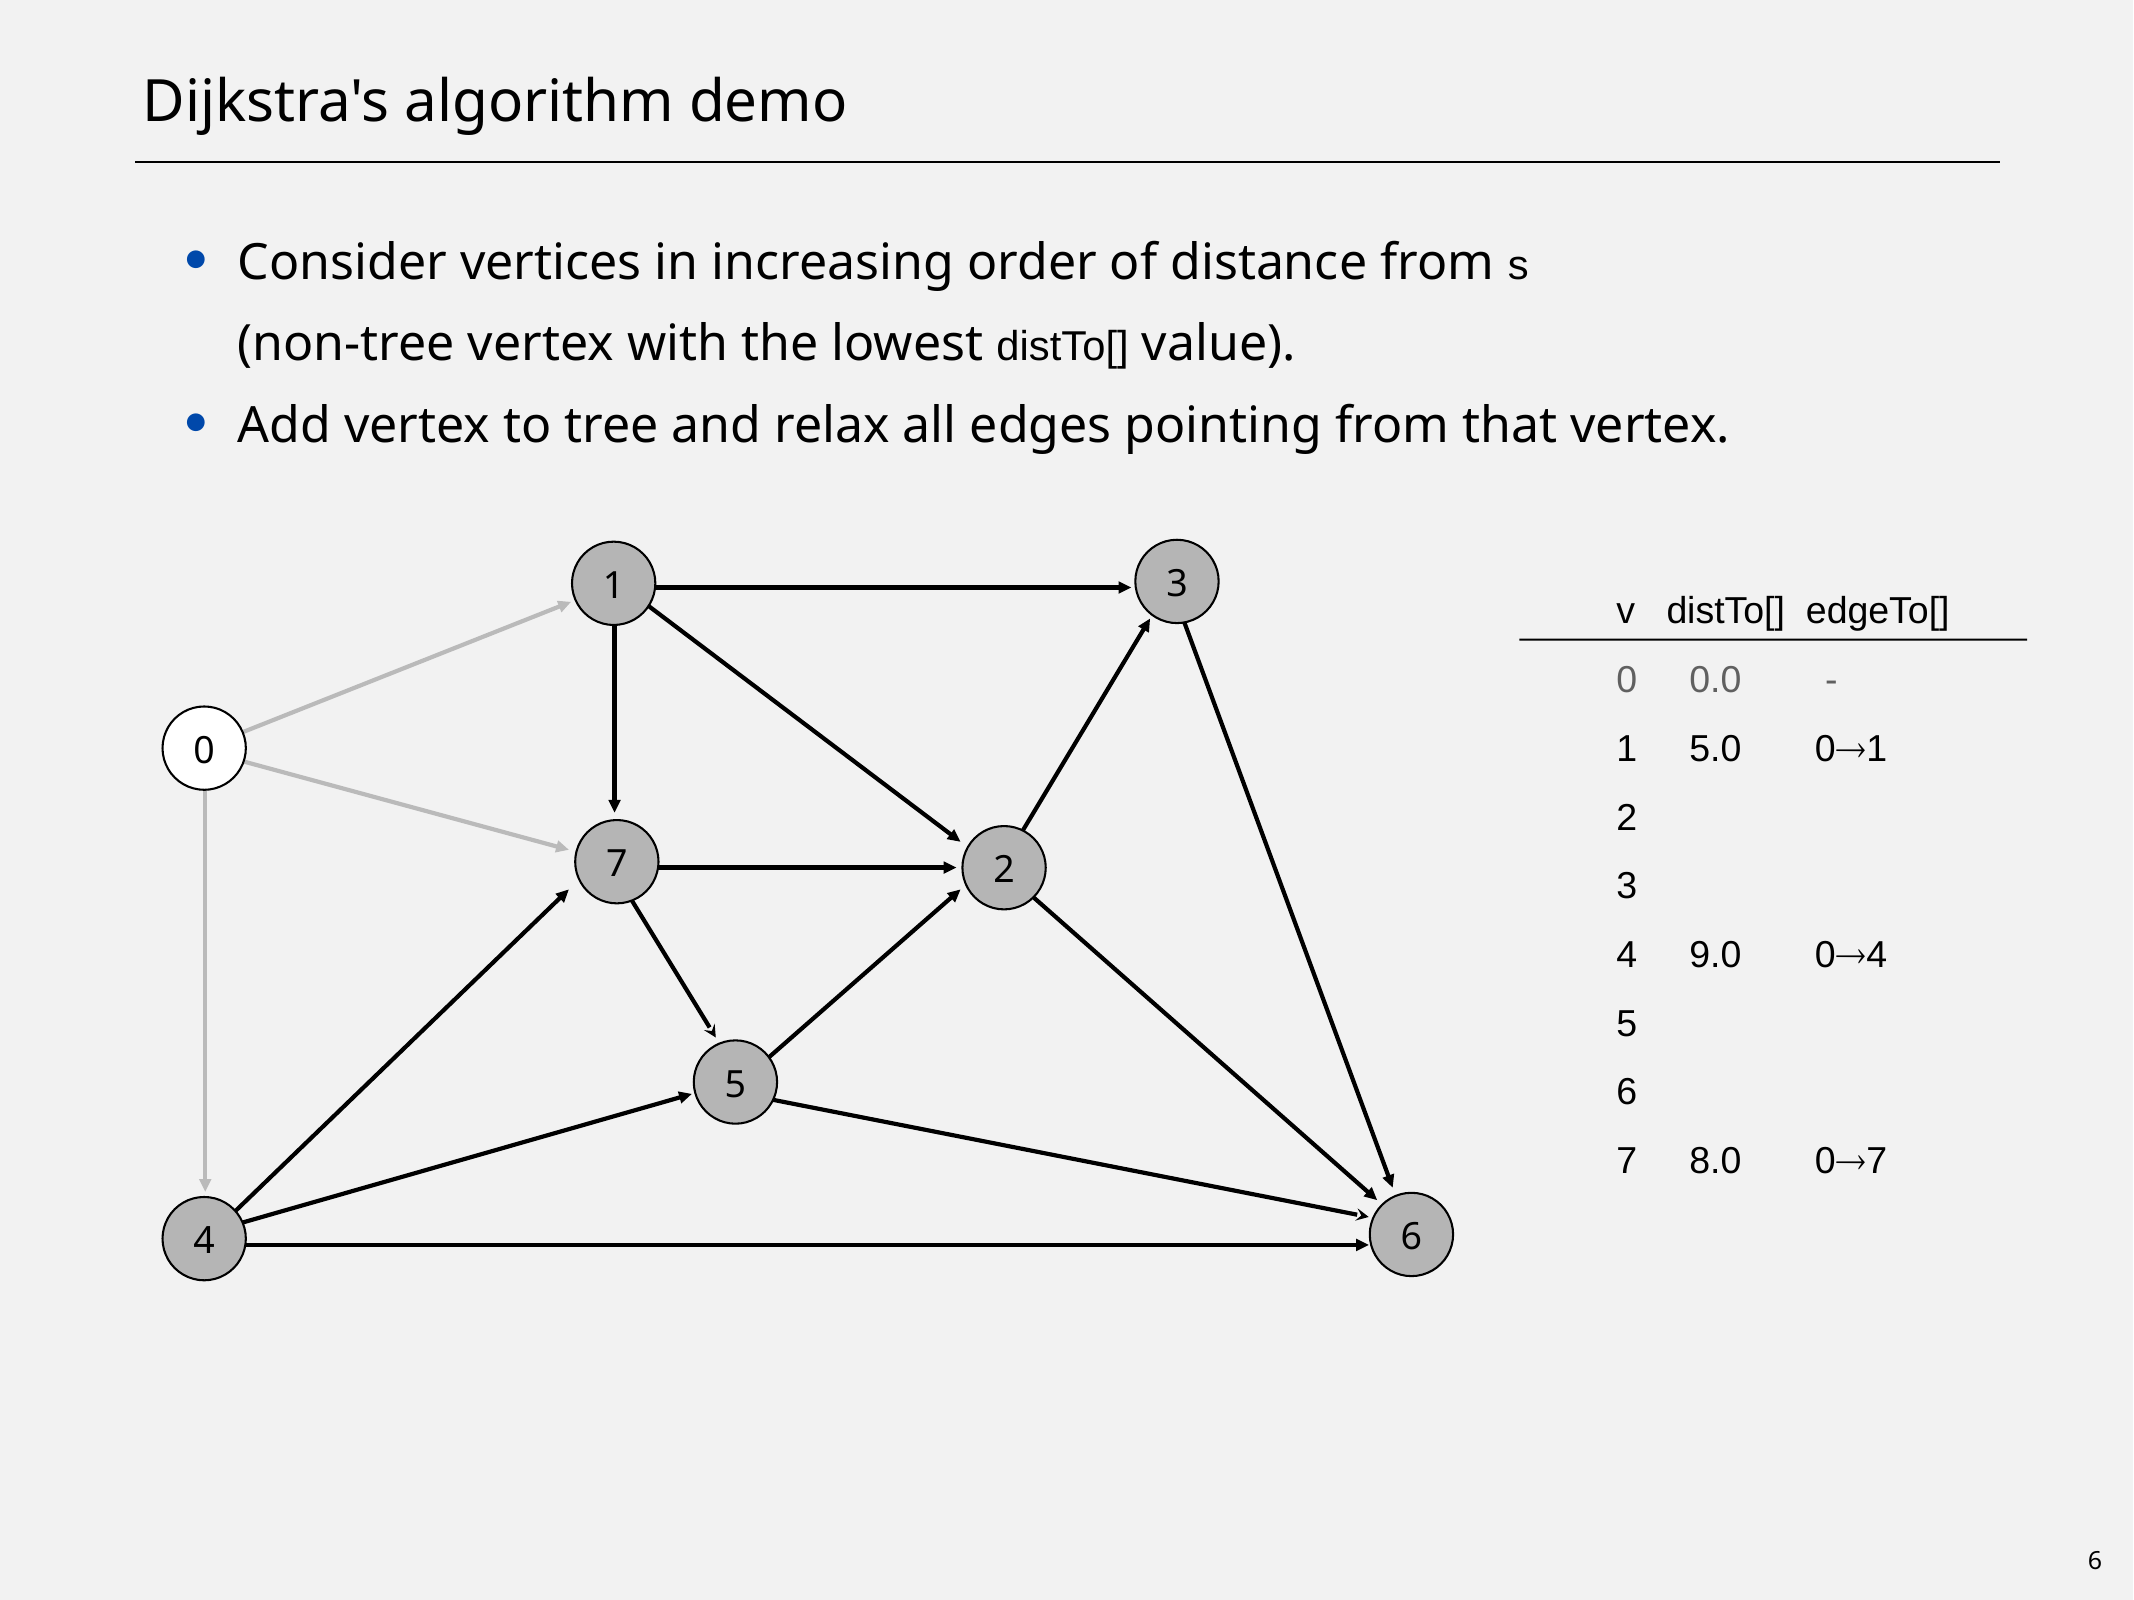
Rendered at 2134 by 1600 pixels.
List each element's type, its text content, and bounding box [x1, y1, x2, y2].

title Dijkstra's algorithm demo [132, 0, 2001, 134]
text_box [243, 1091, 692, 1223]
text_box [656, 581, 1132, 594]
text_box [769, 889, 961, 1057]
slide_number 6 [2069, 1538, 2121, 1586]
text_box 7 [575, 820, 659, 904]
text_box [649, 606, 961, 842]
text_box 0 [162, 706, 246, 790]
text_box v distTo[] edgeTo[] 0 0.0 - 1 5.0 0®1 2 3 4 9.0 0®4 5 6 7 8.0 0®7 [1598, 640, 1969, 1190]
text_box 3 [1135, 539, 1219, 624]
text_box [199, 790, 212, 1192]
text_box 5 [693, 1040, 778, 1124]
text_box [1184, 623, 1395, 1188]
text_box 4 [162, 1196, 246, 1281]
list Consider vertices in increasing order of distance from s (non-tree vertex with the lowest distTo[] value). Add vertex to tree and relax all edges pointing from that vertex. [132, 207, 2001, 1543]
text_box [243, 600, 571, 733]
text_box [1022, 618, 1150, 830]
text_box [608, 625, 621, 813]
text_box [246, 1238, 1369, 1252]
text_box [236, 889, 569, 1211]
text_box [704, 1023, 716, 1038]
text_box 2 [962, 826, 1046, 910]
text_box [1034, 897, 1378, 1201]
text_box [244, 761, 569, 853]
text_box [1355, 1208, 1369, 1221]
text_box 6 [1369, 1192, 1454, 1277]
text_box 1 [572, 541, 656, 625]
text_box [659, 861, 957, 874]
text_box v distTo[] edgeTo[] 0 0.0 - 1 5.0 0®1 2 3 4 9.0 0®4 5 6 7 8.0 0®7 [1598, 554, 1969, 639]
